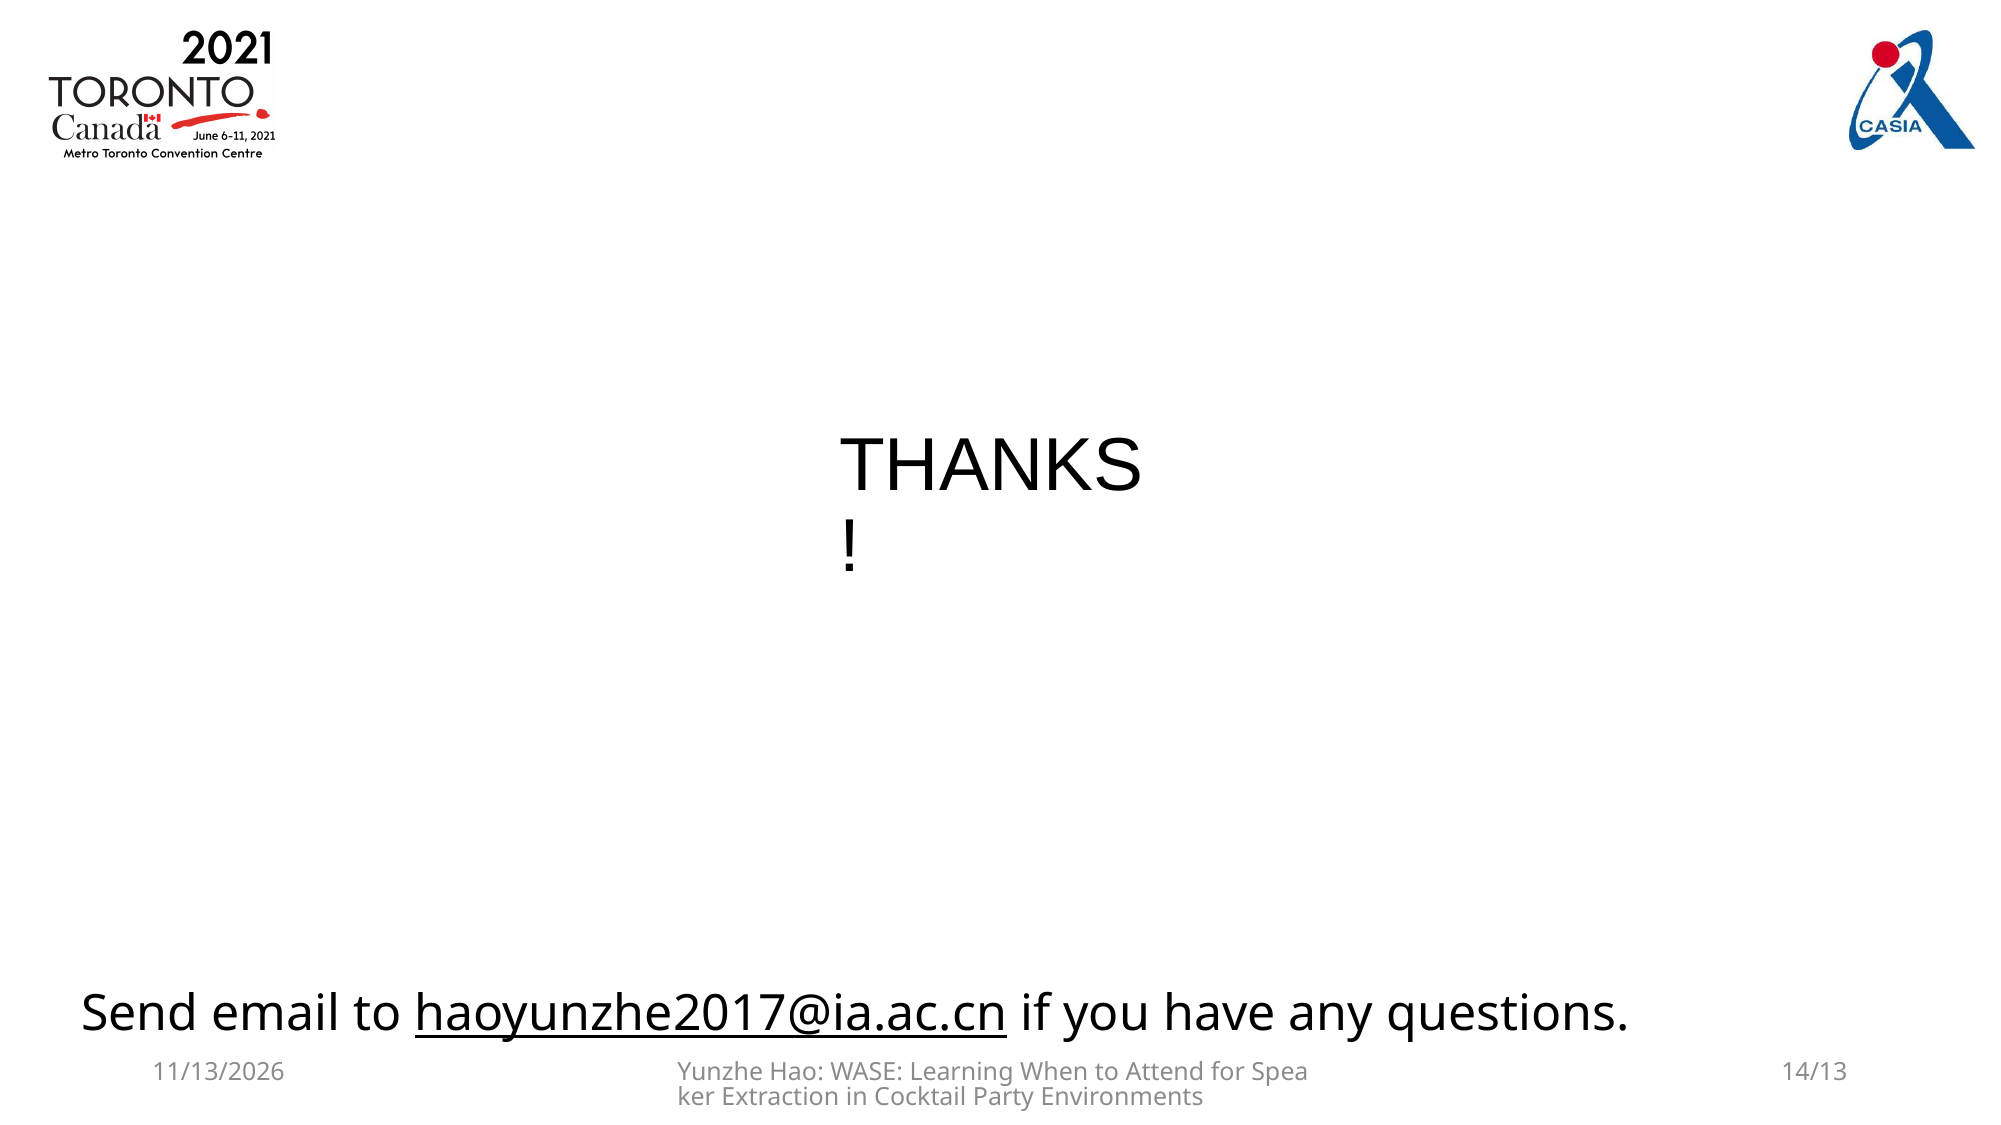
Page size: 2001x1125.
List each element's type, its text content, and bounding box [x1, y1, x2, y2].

picture [48, 30, 276, 159]
footer Yunzhe Hao: WASE: Learning When to Attend for Speaker Extraction in Cocktail Party Environments [662, 1049, 1338, 1103]
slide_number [137, 1049, 588, 1103]
text_box Send email to haoyunzhe2017@ia.ac.cn if you have any questions. [66, 958, 1952, 1049]
slide_number 13/13 [1412, 1042, 1863, 1103]
title THANKS! [824, 450, 1176, 563]
picture [1849, 30, 1975, 150]
